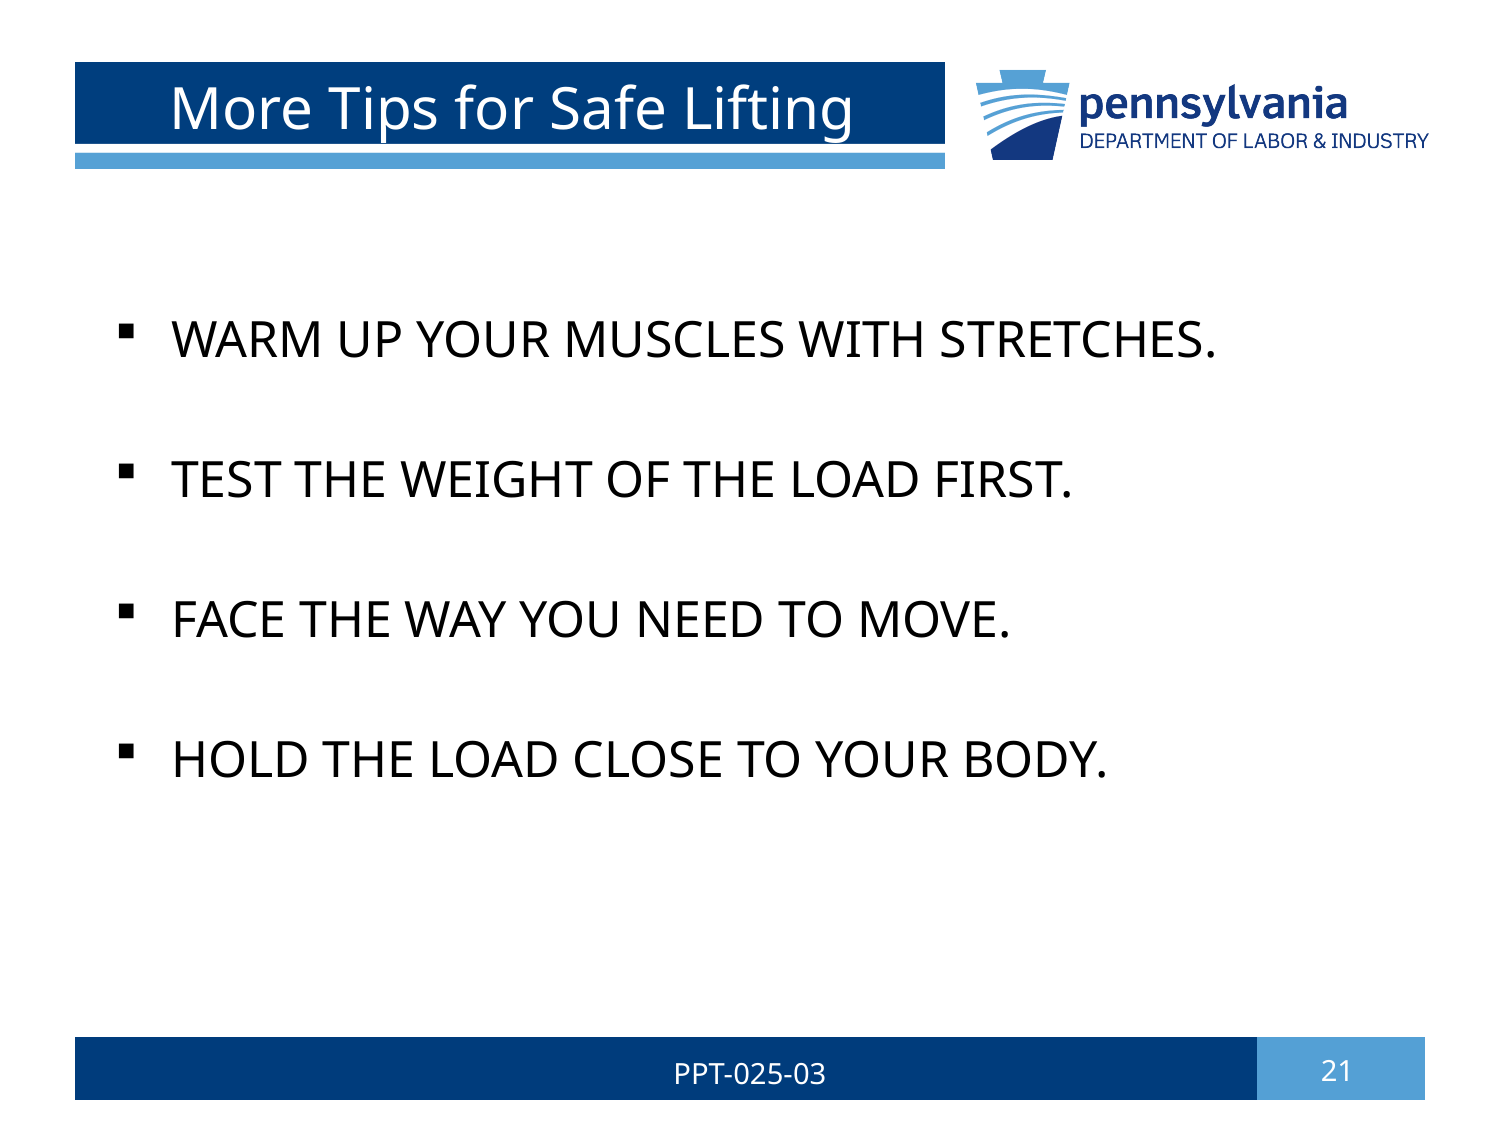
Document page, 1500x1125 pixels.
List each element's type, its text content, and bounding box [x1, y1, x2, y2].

footer PPT-025-03 [512, 1042, 988, 1103]
title More Tips for Safe Lifting [75, 62, 950, 150]
picture [75, 62, 1429, 169]
picture [75, 1037, 1425, 1100]
slide_number 21 [1250, 1042, 1425, 1103]
subtitle WARM UP YOUR MUSCLES WITH STRETCHES. TEST THE WEIGHT OF THE LOAD FIRST. FACE THE WAY YOU NEED TO MOVE. HOLD THE LOAD CLOSE TO YOUR BODY. [99, 299, 1400, 863]
